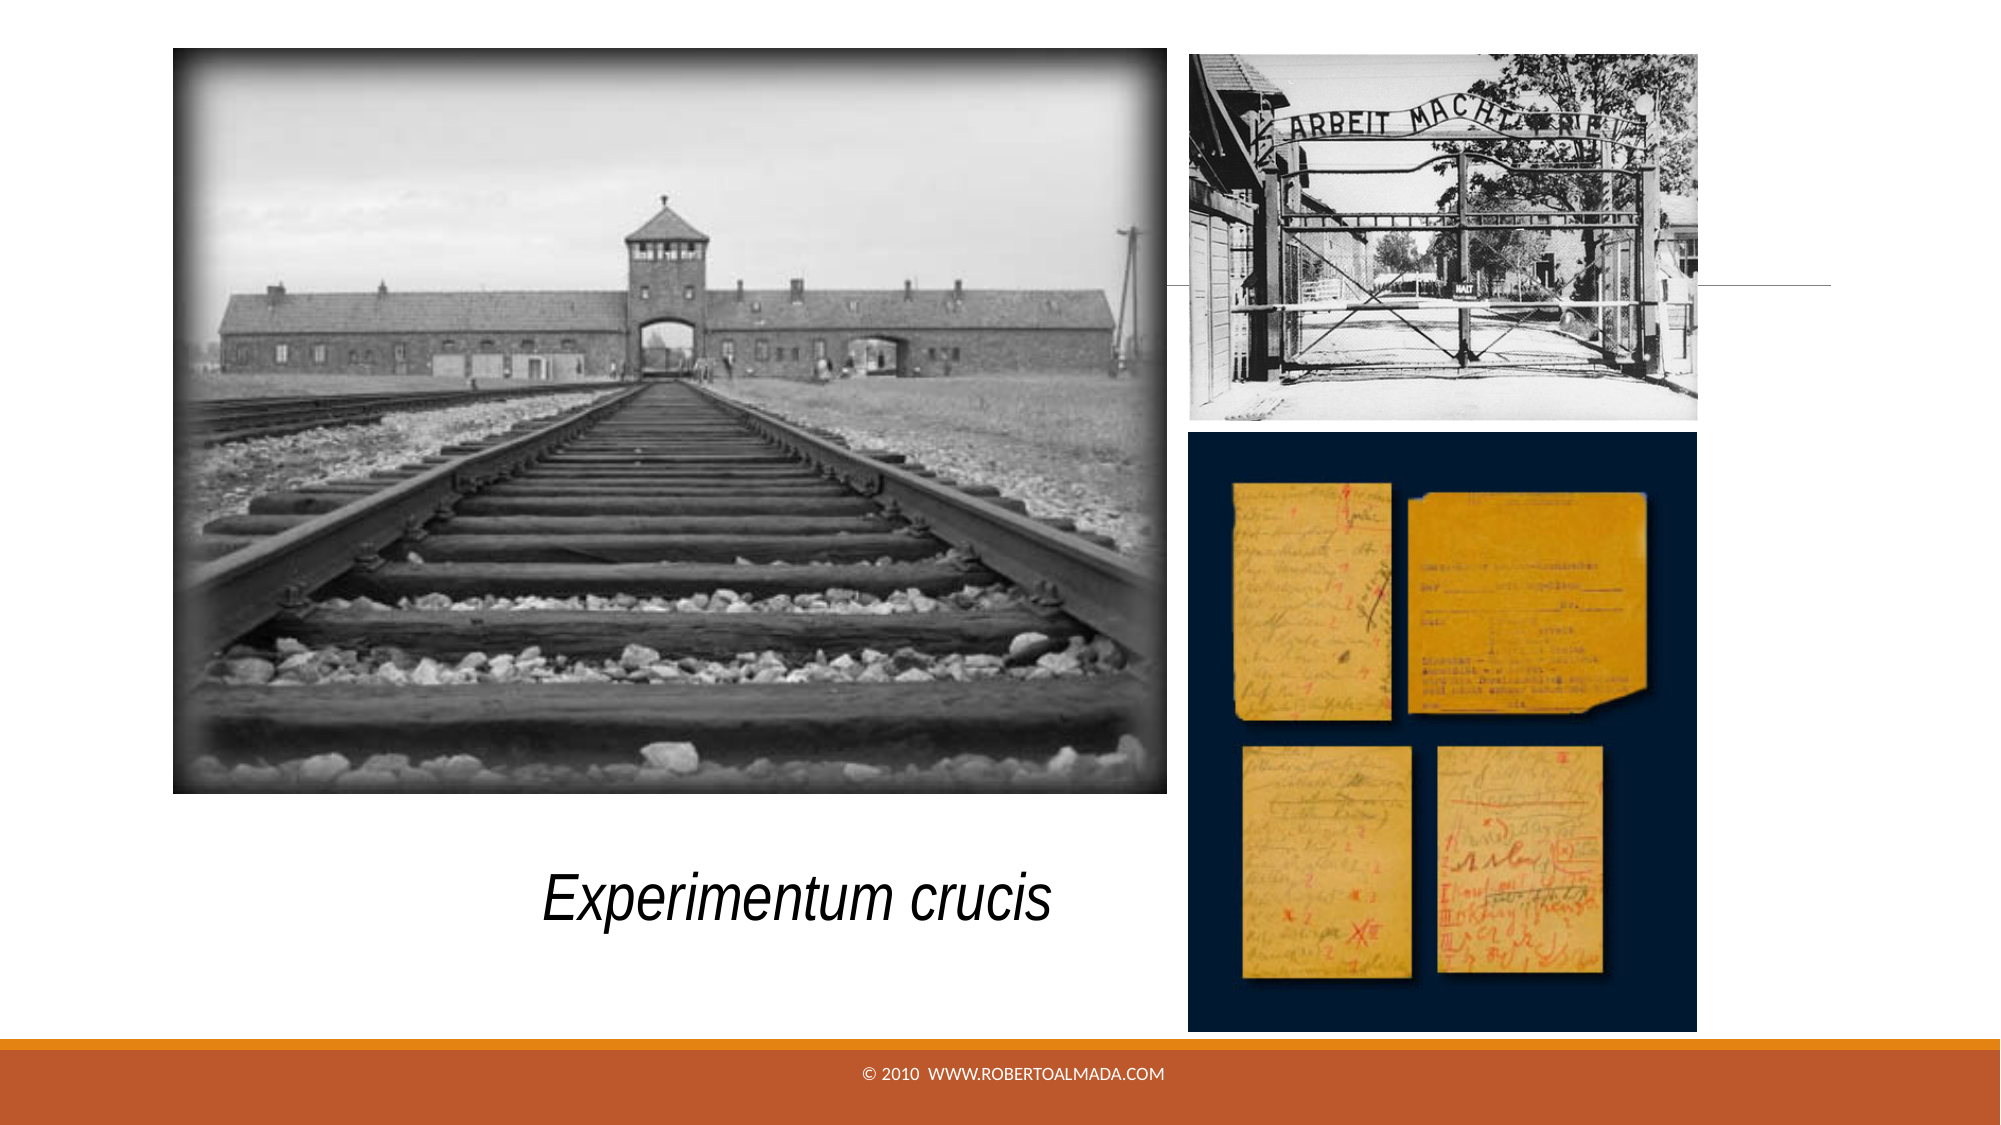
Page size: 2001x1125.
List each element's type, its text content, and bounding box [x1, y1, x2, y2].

text_box Experimentum crucis [527, 845, 1069, 941]
picture [1187, 431, 1698, 1032]
picture [1188, 54, 1698, 422]
footer © 2010 www.robertoalmada.com [725, 1042, 1301, 1103]
picture [172, 48, 1168, 795]
